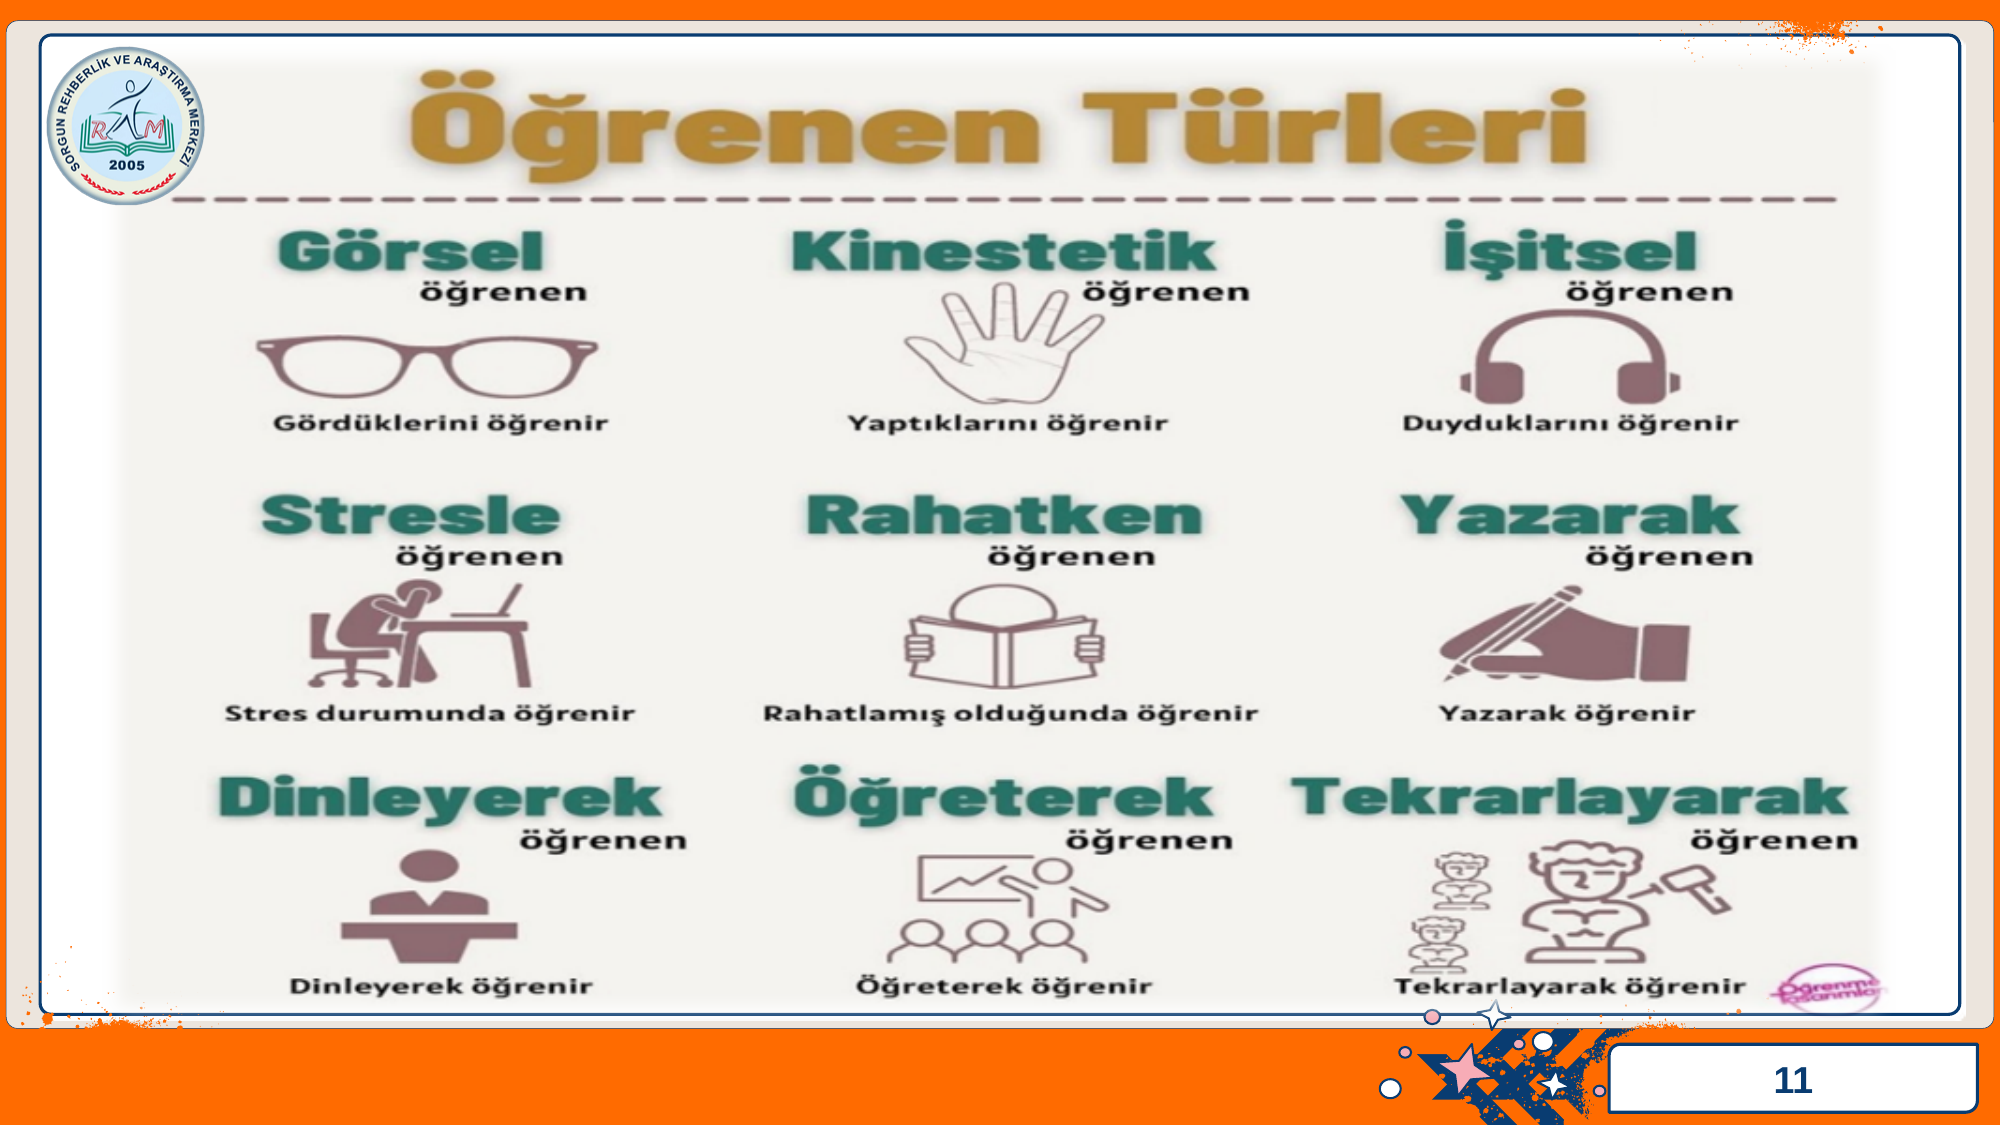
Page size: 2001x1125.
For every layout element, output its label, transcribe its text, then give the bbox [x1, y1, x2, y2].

slide_number 11 [1607, 1042, 1979, 1114]
picture [45, 44, 1896, 1023]
